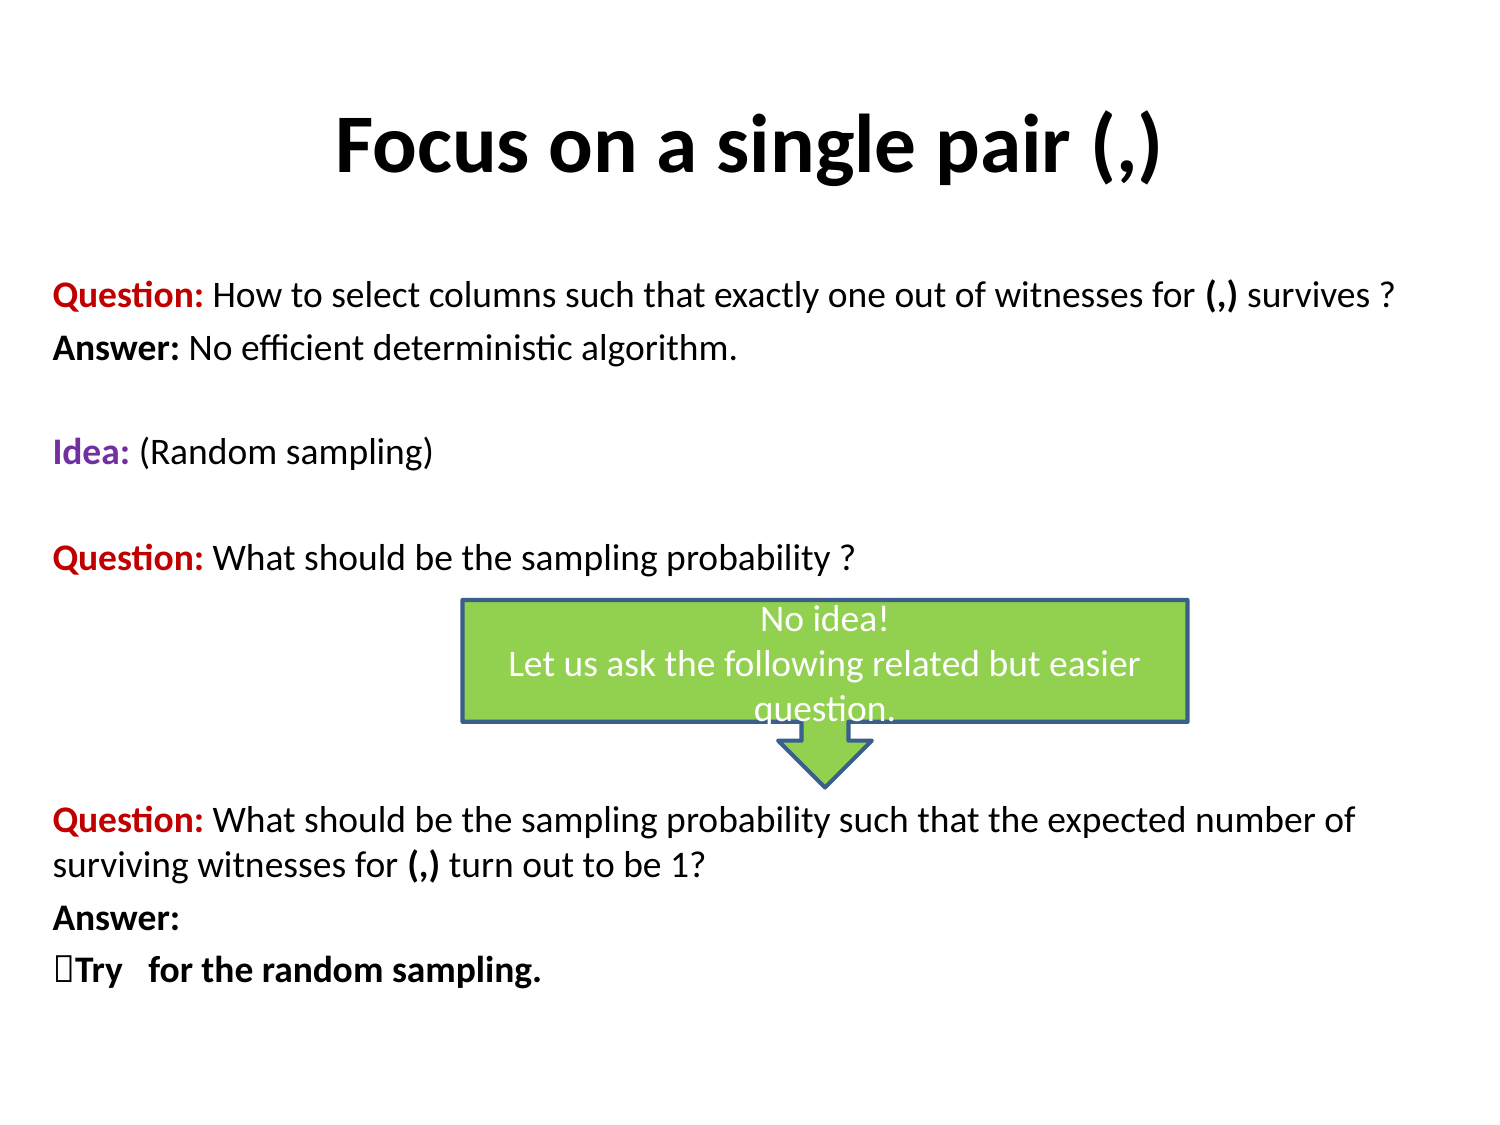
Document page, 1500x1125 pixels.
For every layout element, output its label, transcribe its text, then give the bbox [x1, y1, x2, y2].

text_box No idea! Let us ask the following related but easier question. [460, 597, 1190, 790]
